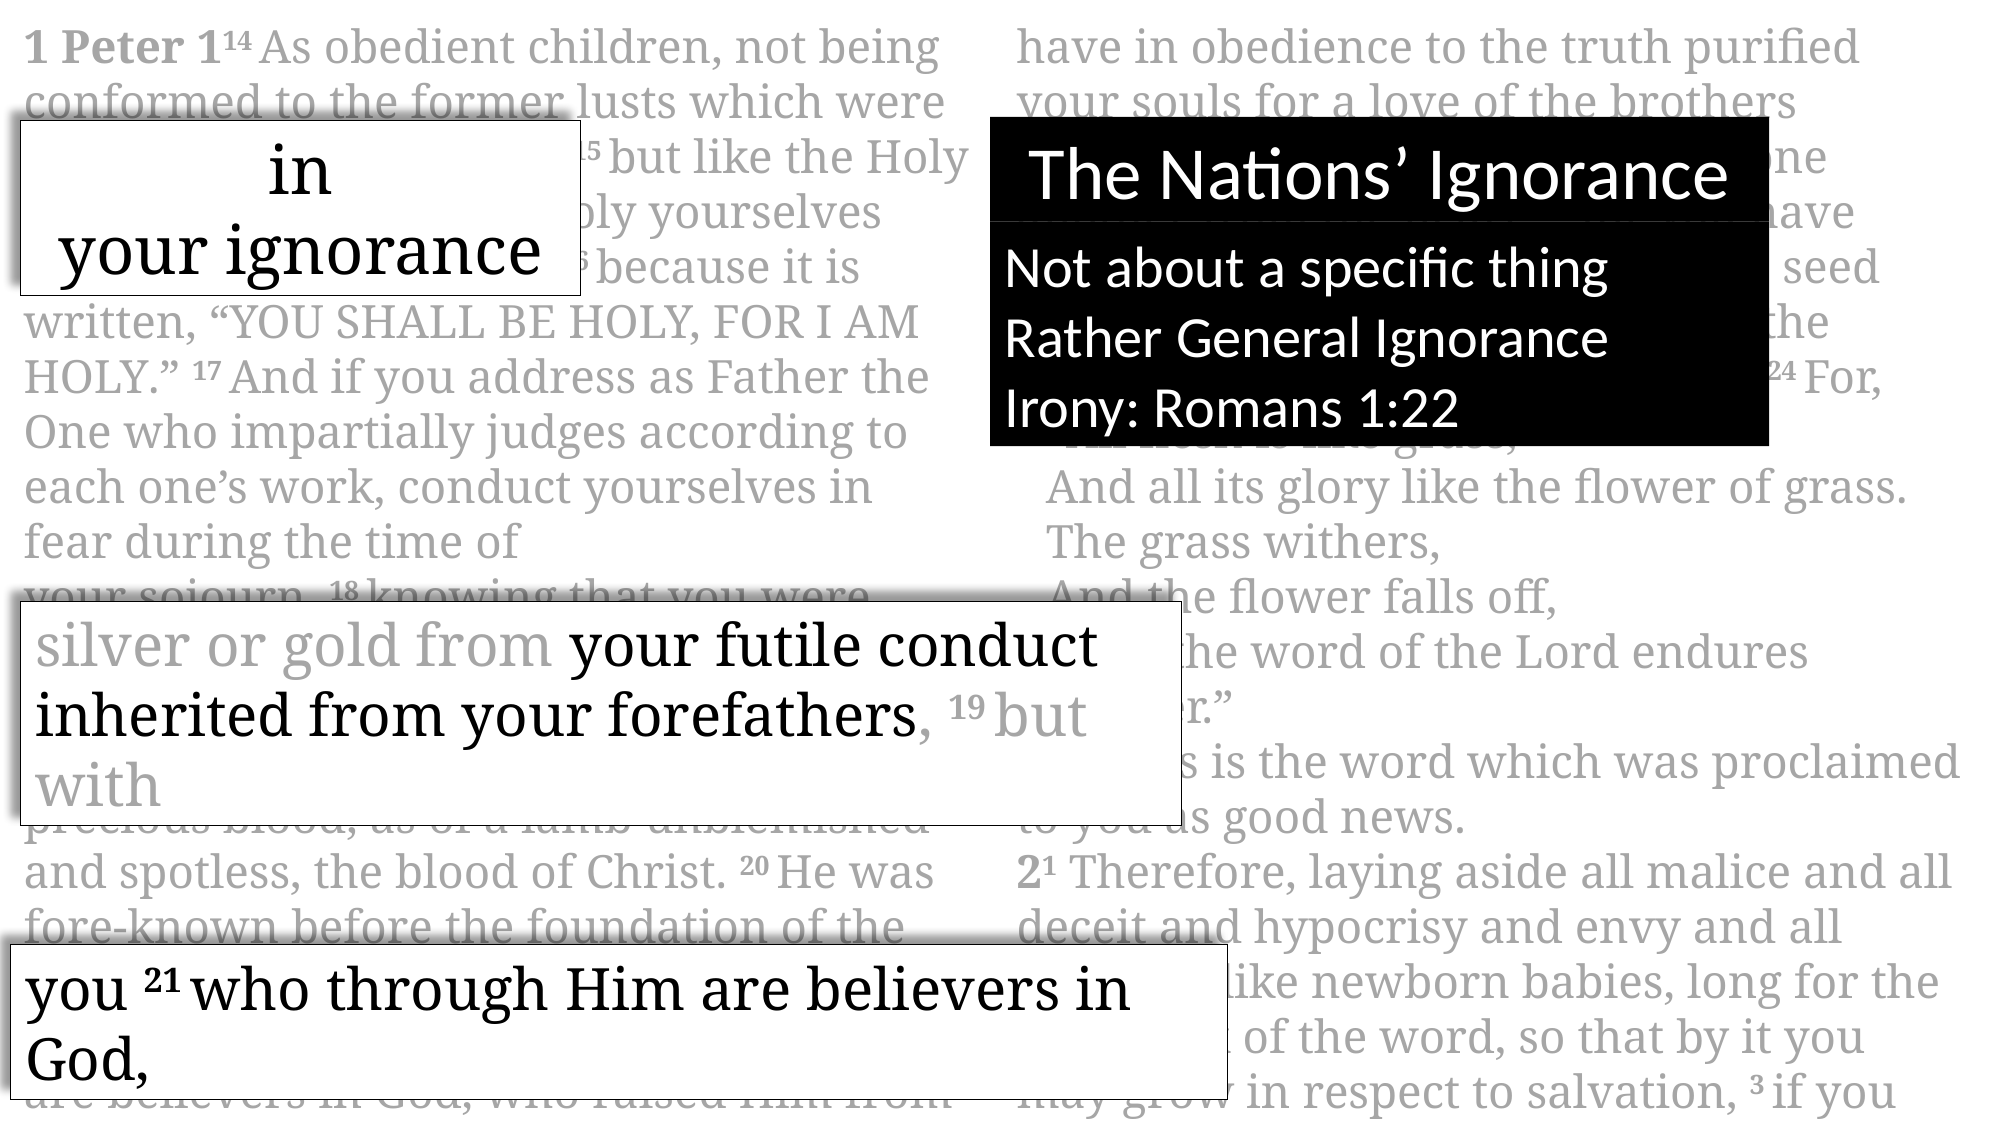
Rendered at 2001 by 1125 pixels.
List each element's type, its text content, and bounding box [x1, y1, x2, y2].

text_box 1 Peter 114 As obedient children, not being conformed to the former lusts which were yours in your ignorance, 15 but like the Holy One who called you, be holy yourselves also in all your conduct; 16 because it is written, “You shall be holy, for I am holy.” 17 And if you address as Father the One who impartially judges according to each one’s work, conduct yourselves in fear during the time of your sojourn, 18 knowing that you were not redeemed with corruptible things like silver or gold from your futile conduct inherited from your forefathers, 19 but with precious blood, as of a lamb unblemished and spotless, the blood of Christ. 20 He was fore-known before the foundation of the world, but appeared in these last times for the sake of you 21 who through Him are believers in God, who raised Him from the dead and gave Him glory, so that your faith and hope are in God. 22 Since you have in obedience to the truth purified your souls for a love of the brothers without hypocrisy, fervently love one another from the heart, 23 for you have been born again not of corruptible seed but incorruptible, that is, through the living and enduring word of God. 24 For, “All flesh is like grass, And all its glory like the flower of grass. The grass withers, And the flower falls off, 25 But the word of the Lord endures forever.” And this is the word which was proclaimed to you as good news. 21 Therefore, laying aside all malice and all deceit and hypocrisy and envy and all slander, 2 like newborn babies, long for the pure milk of the word, so that by it you may grow in respect to salvation, 3 if you have tasted the kindness of the Lord. [8, 10, 1980, 1125]
text_box you 21 who through Him are believers in God, [10, 944, 1228, 1100]
text_box in your ignorance [20, 120, 581, 296]
text_box The Nations’ Ignorance [990, 116, 1770, 221]
text_box Not about a specific thing Rather General Ignorance Irony: Romans 1:22 [990, 221, 1770, 447]
text_box silver or gold from your futile conduct inherited from your forefathers, 19 but with [20, 601, 1182, 826]
